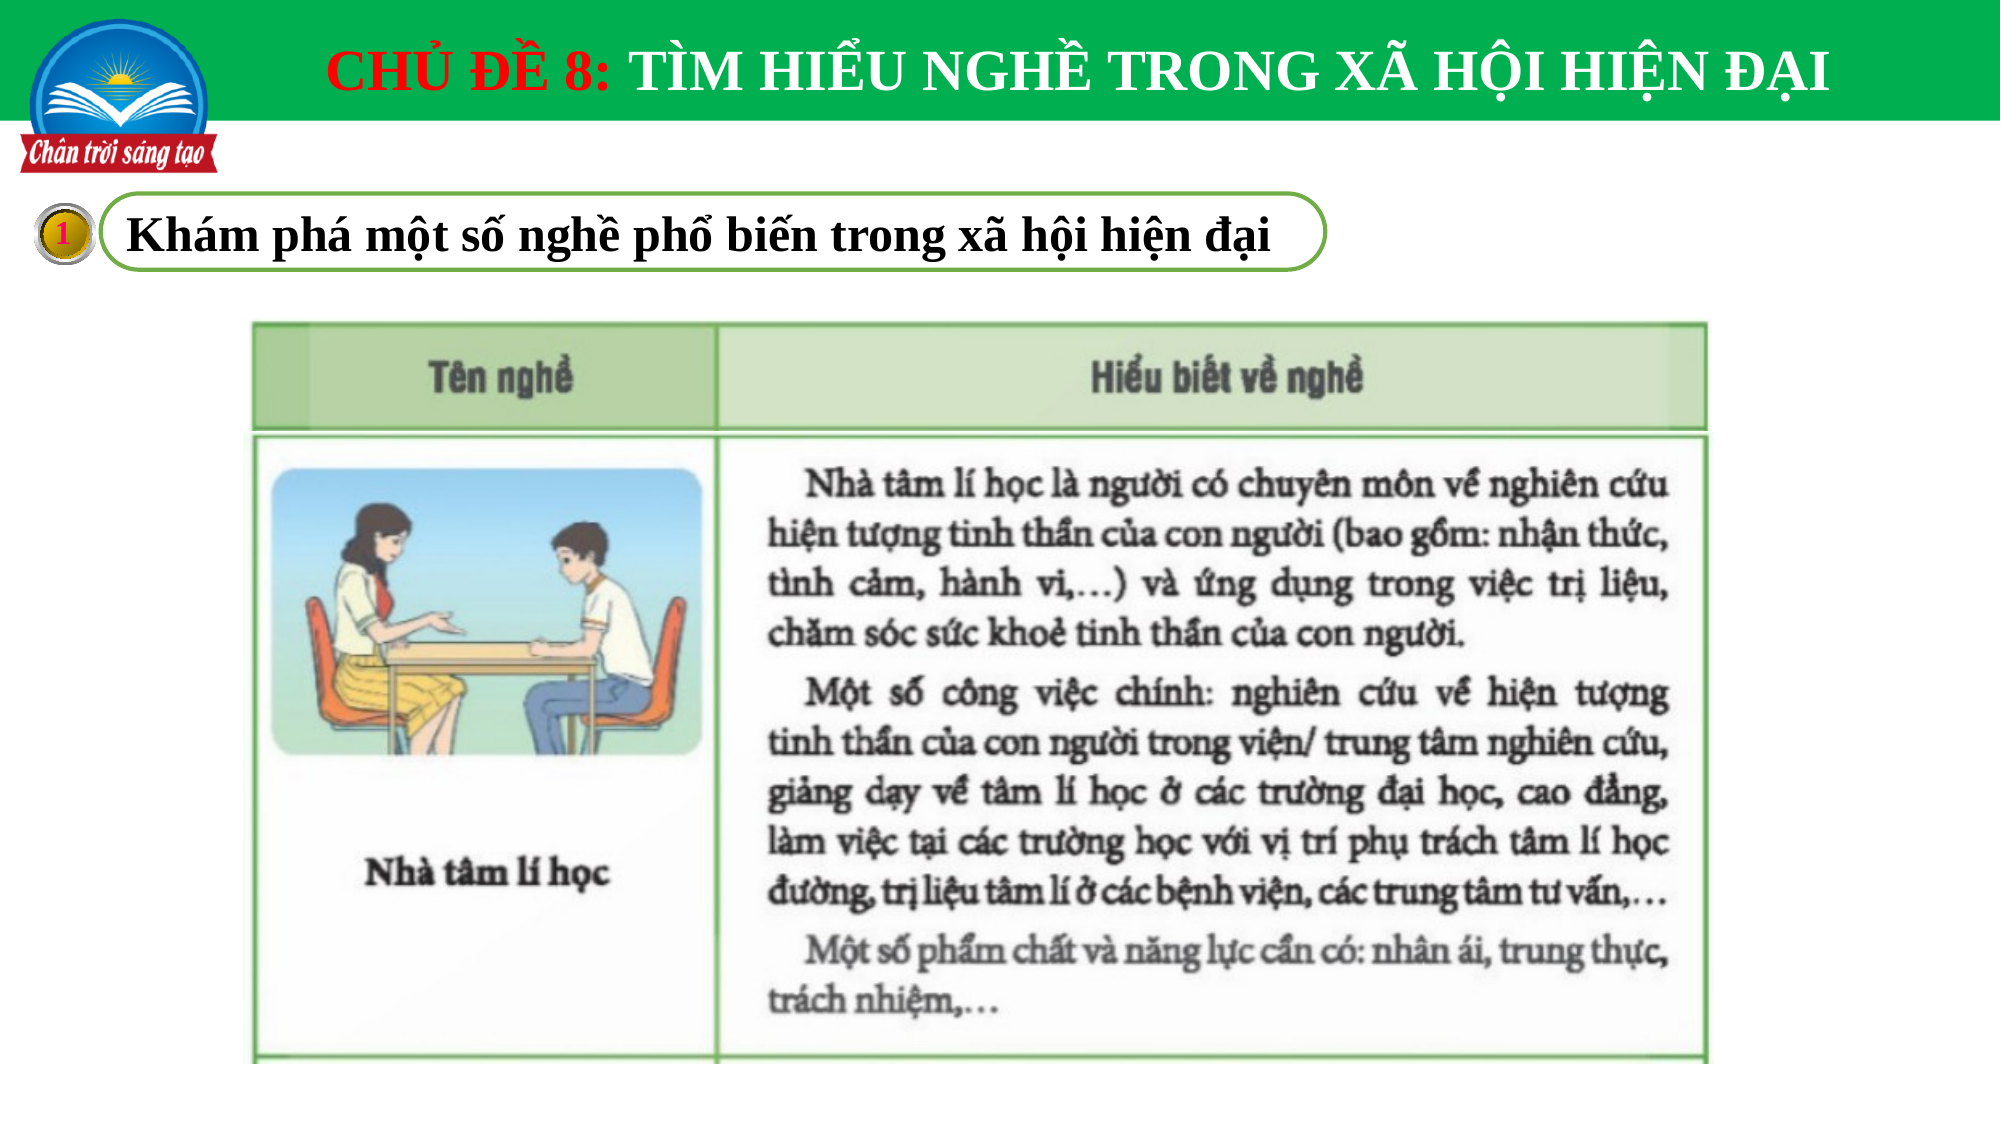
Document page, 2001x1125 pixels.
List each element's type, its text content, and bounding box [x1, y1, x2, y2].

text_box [33, 202, 97, 266]
picture [243, 318, 1714, 1064]
text_box Khám phá một số nghề phổ biến trong xã hội hiện đại [102, 191, 1328, 272]
text_box [0, 1, 2000, 121]
text_box CHỦ ĐỀ 8: TÌM HIỂU NGHỀ TRONG XÃ HỘI HIỆN ĐẠI [237, 11, 1926, 123]
picture [0, 6, 235, 189]
